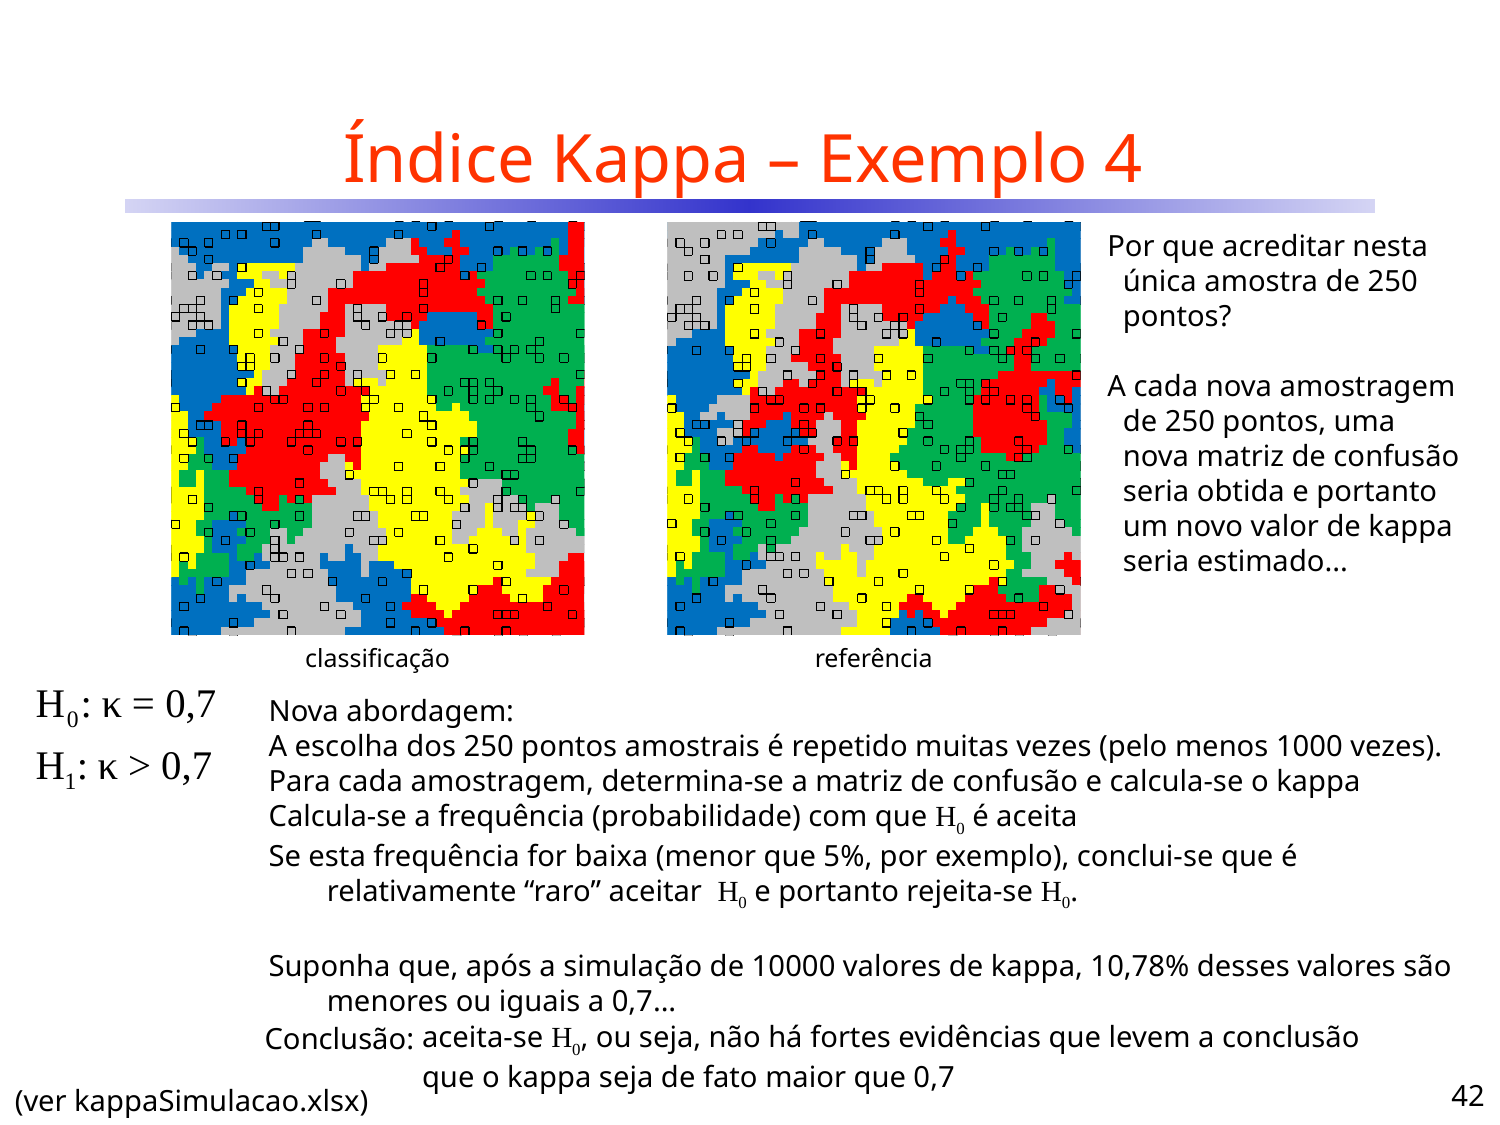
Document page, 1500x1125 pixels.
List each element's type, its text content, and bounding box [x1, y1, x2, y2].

text_box (ver kappaSimulacao.xlsx) [0, 1074, 468, 1125]
picture [170, 221, 585, 636]
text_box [29, 676, 224, 799]
text_box Nova abordagem: A escolha dos 250 pontos amostrais é repetido muitas vezes (pelo menos 1000 vezes). Para cada amostragem, determina-se a matriz de confusão e calcula-se o kappa Calcula-se a frequência (probabilidade) com que H0 é aceita Se esta frequência for baixa (menor que 5%, por exemplo), conclui-se que é relativamente “raro” aceitar H0 e portanto rejeita-se H0. Suponha que, após a simulação de 10000 valores de kappa, 10,78% desses valores são menores ou iguais a 0,7... [253, 685, 1477, 1025]
text_box Por que acreditar nesta única amostra de 250 pontos? A cada nova amostragem de 250 pontos, uma nova matriz de confusão seria obtida e portanto um novo valor de kappa seria estimado... [1092, 219, 1477, 585]
picture [666, 221, 1081, 636]
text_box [170, 645, 585, 681]
slide_number 42 [1187, 1049, 1500, 1125]
title Índice Kappa – Exemplo 4 [49, 99, 1438, 213]
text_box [666, 645, 1081, 681]
text_box Conclusão: [249, 1012, 407, 1063]
text_box aceita-se H0, ou seja, não há fortes evidências que levem a conclusão que o kappa seja de fato maior que 0,7 [407, 1011, 1432, 1101]
